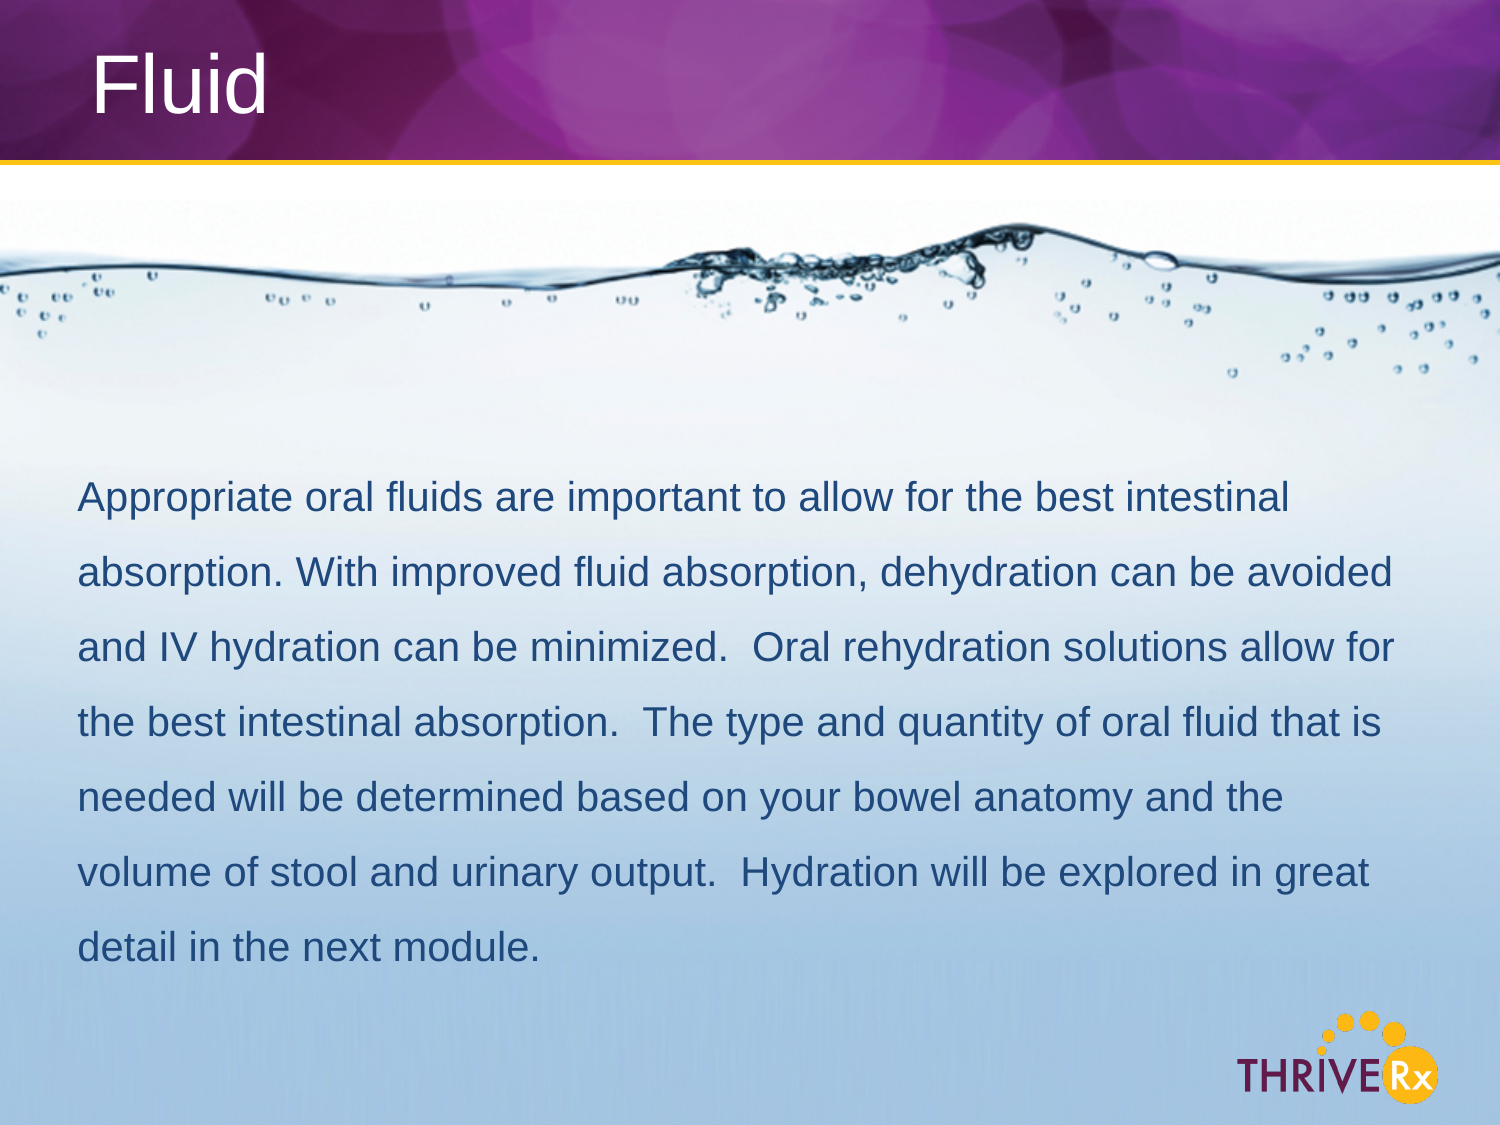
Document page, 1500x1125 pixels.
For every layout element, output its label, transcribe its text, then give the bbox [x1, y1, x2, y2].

title Fluid [74, 9, 1426, 151]
picture [0, 0, 1500, 160]
picture [0, 199, 1500, 1125]
